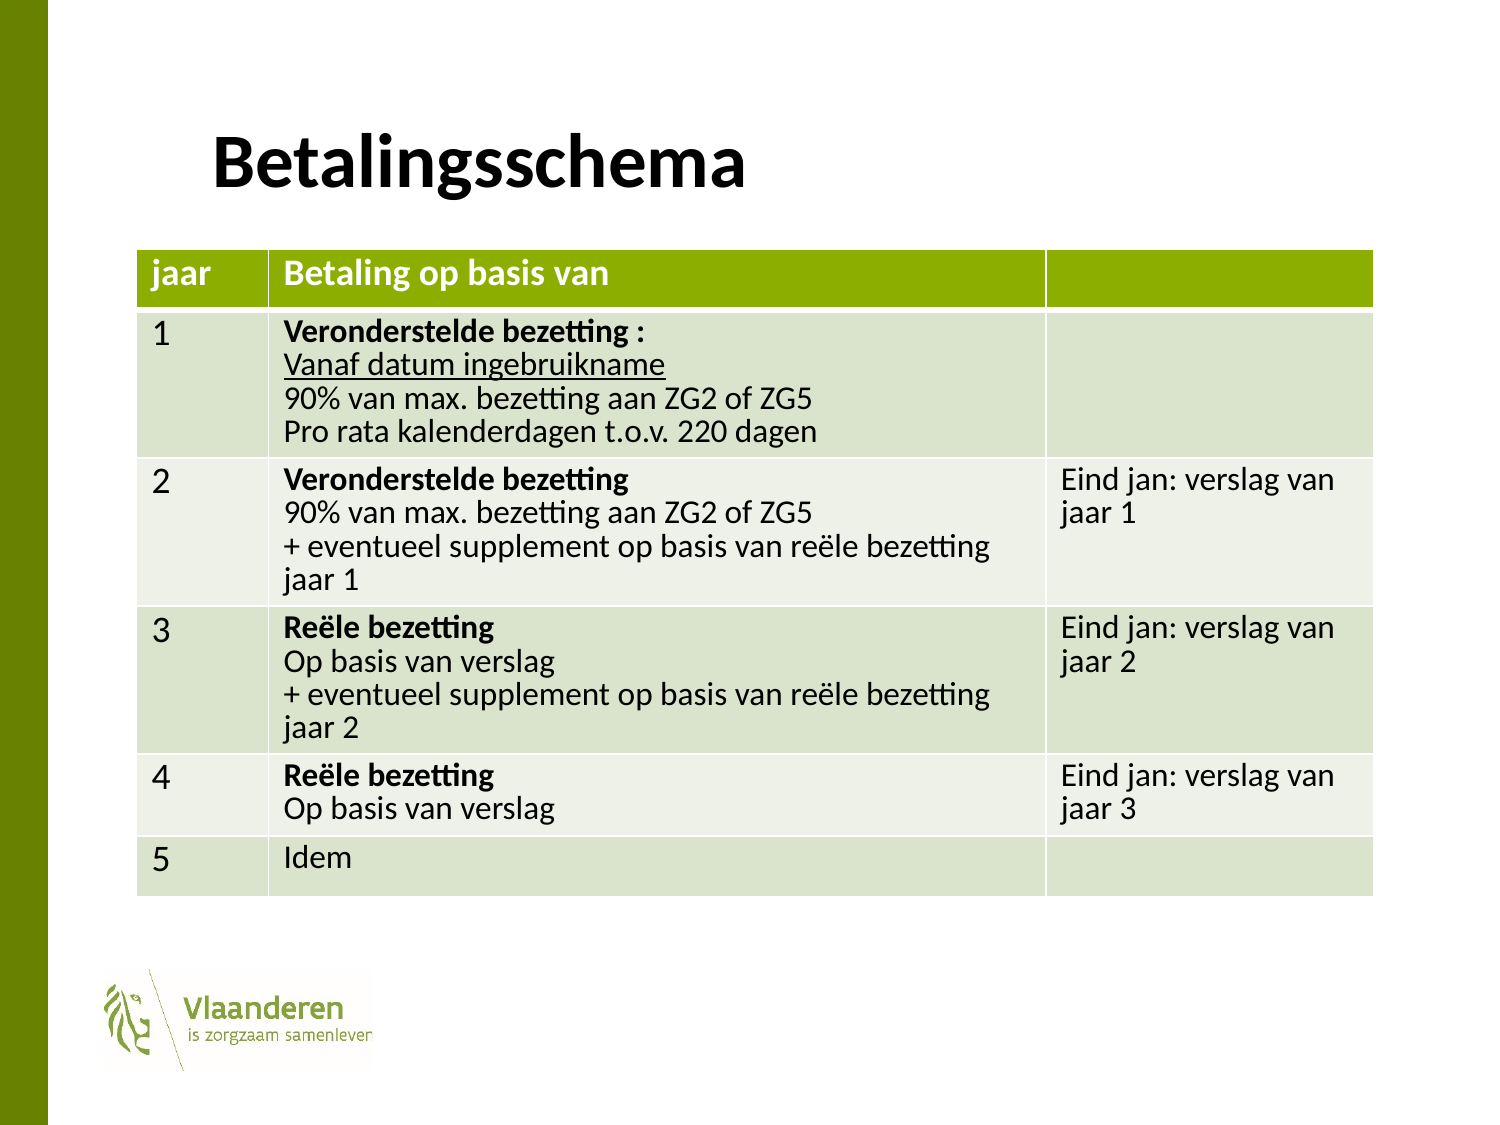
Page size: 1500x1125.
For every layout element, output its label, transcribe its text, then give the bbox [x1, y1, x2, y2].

table_cell Reële bezetting Op basis van verslag + eventueel supplement op basis van reële bezetting jaar 2 [269, 607, 1045, 753]
table_cell 4 [137, 755, 268, 835]
table_cell 2 [137, 459, 268, 605]
table_header [1047, 250, 1373, 307]
table_cell 1 [137, 313, 268, 457]
table_header jaar [137, 250, 268, 307]
title Betalingsschema [212, 124, 1430, 308]
table_header Betaling op basis van [269, 250, 1045, 307]
table_cell [1047, 313, 1373, 457]
table_cell 3 [137, 607, 268, 753]
table_cell Eind jan: verslag van jaar 2 [1047, 607, 1373, 753]
table_cell Reële bezetting Op basis van verslag [269, 755, 1045, 835]
table_cell Veronderstelde bezetting 90% van max. bezetting aan ZG2 of ZG5 + eventueel supplement op basis van reële bezetting jaar 1 [269, 459, 1045, 605]
table_cell Eind jan: verslag van jaar 1 [1047, 459, 1373, 605]
table_cell Veronderstelde bezetting : Vanaf datum ingebruikname 90% van max. bezetting aan ZG2 of ZG5 Pro rata kalenderdagen t.o.v. 220 dagen [269, 313, 1045, 457]
picture [104, 969, 373, 1071]
table_cell [1047, 837, 1373, 896]
table_cell Idem [269, 837, 1045, 896]
table_cell 5 [137, 837, 268, 896]
table_cell Eind jan: verslag van jaar 3 [1047, 755, 1373, 835]
